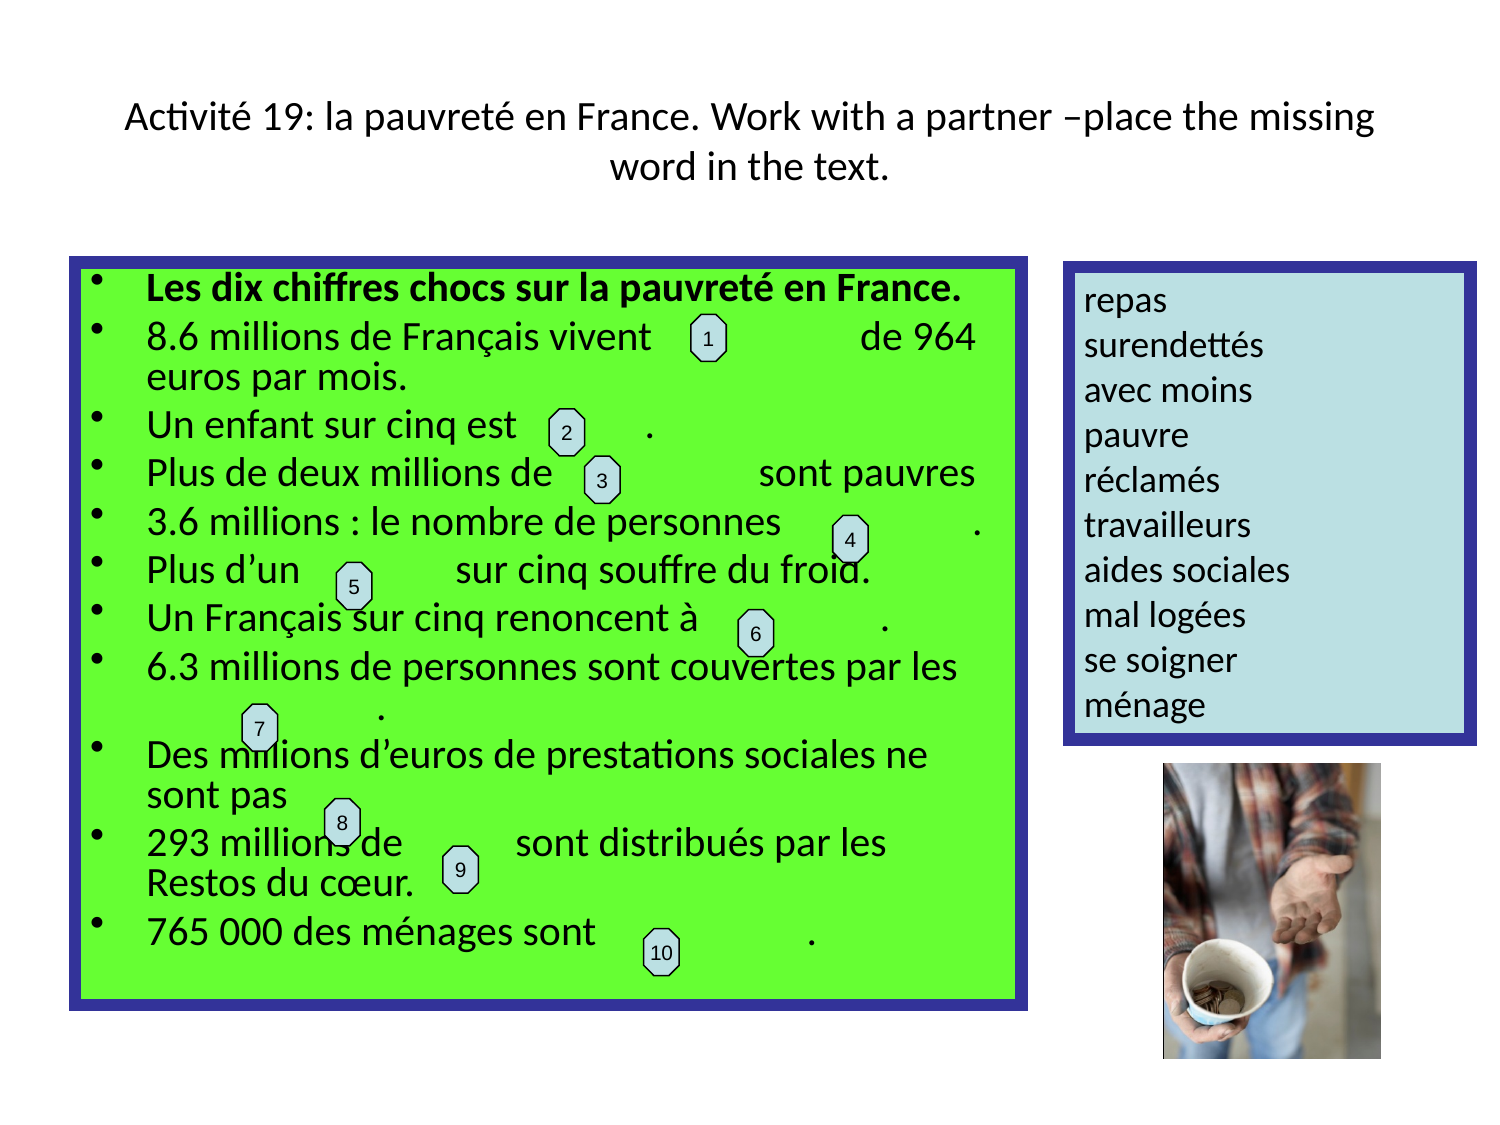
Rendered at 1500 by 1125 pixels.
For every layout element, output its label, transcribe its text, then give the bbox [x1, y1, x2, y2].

text_box 5 [336, 562, 372, 610]
text_box 1 [690, 314, 727, 362]
text_box 9 [442, 846, 479, 894]
picture [1163, 763, 1381, 1059]
text_box 8 [324, 798, 361, 846]
list Les dix chiffres chocs sur la pauvreté en France. 8.6 millions de Français vivent avec moins de 964 euros par mois. Un enfant sur cinq est pauvre. Plus de deux millions de travailleurs sont pauvres 3.6 millions : le nombre de personnes mal logées. Plus d’un ménage sur cinq souffre du froid. Un Français sur cinq renoncent à se soigner. 6.3 millions de personnes sont couvertes par les aides sociales. Des millions d’euros de prestations sociales ne sont pas réclamés. 293 millions de repas sont distribués par les Restos du cœur. 765 000 des ménages sont surendettés. [74, 262, 1022, 1006]
text_box repas surendettés avec moins pauvre réclamés travailleurs aides sociales mal logées se soigner ménage [1068, 267, 1471, 740]
text_box 4 [832, 515, 869, 563]
text_box 3 [584, 456, 621, 504]
text_box 7 [242, 704, 278, 752]
text_box 2 [549, 408, 585, 456]
title Activité 19: la pauvreté en France. Work with a partner –place the missing word in the text. [74, 44, 1426, 233]
text_box 6 [738, 609, 774, 657]
text_box 10 [643, 928, 680, 976]
